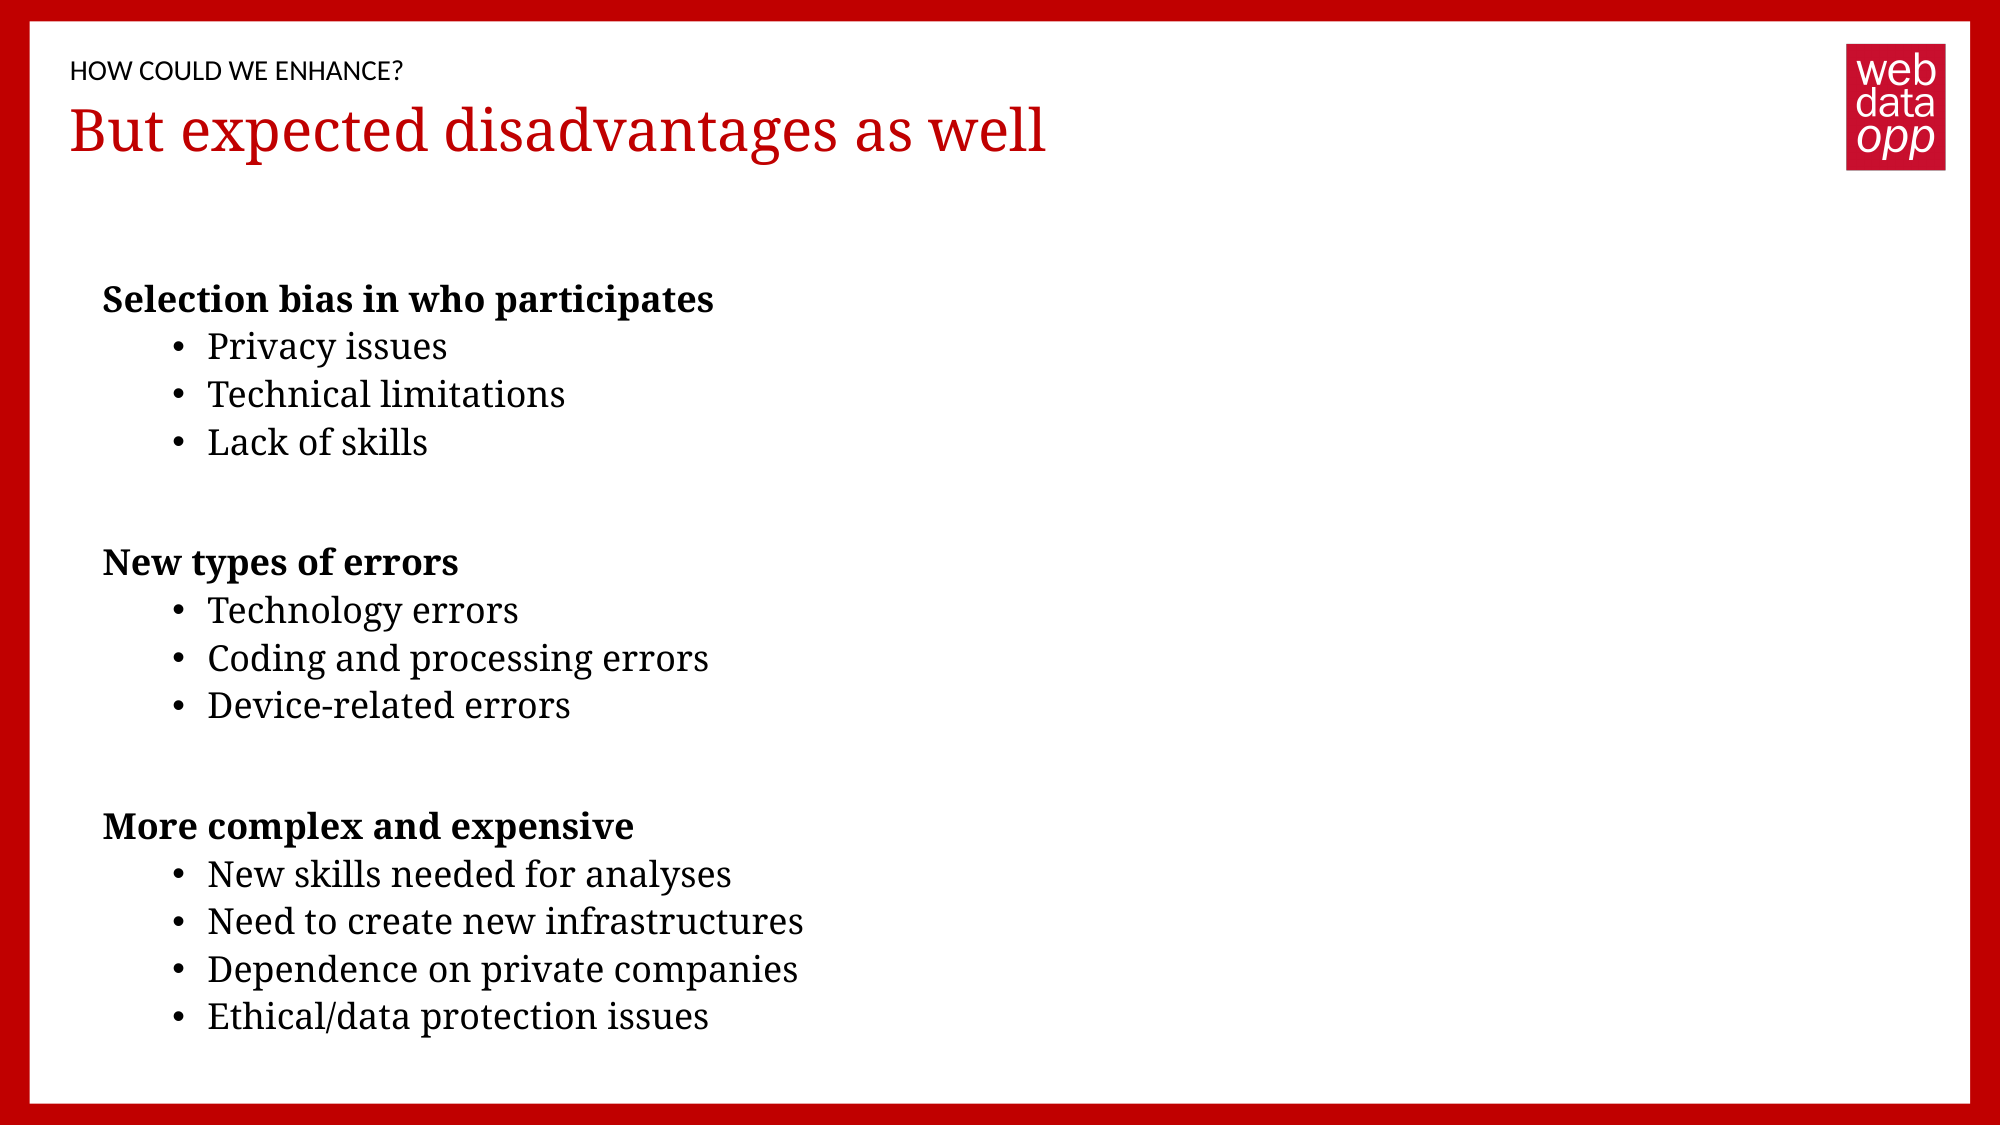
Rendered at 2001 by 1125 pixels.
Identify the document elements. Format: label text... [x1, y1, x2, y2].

picture [1845, 42, 1948, 174]
list Selection bias in who participates Privacy issues Technical limitations Lack of skills New types of errors Technology errors Coding and processing errors Device-related errors More complex and expensive New skills needed for analyses Need to create new infrastructures Dependence on private companies Ethical/data protection issues [87, 273, 1913, 1055]
list HOW COULD WE ENHANCE? [54, 48, 1747, 95]
title But expected disadvantages as well [54, 97, 1807, 169]
